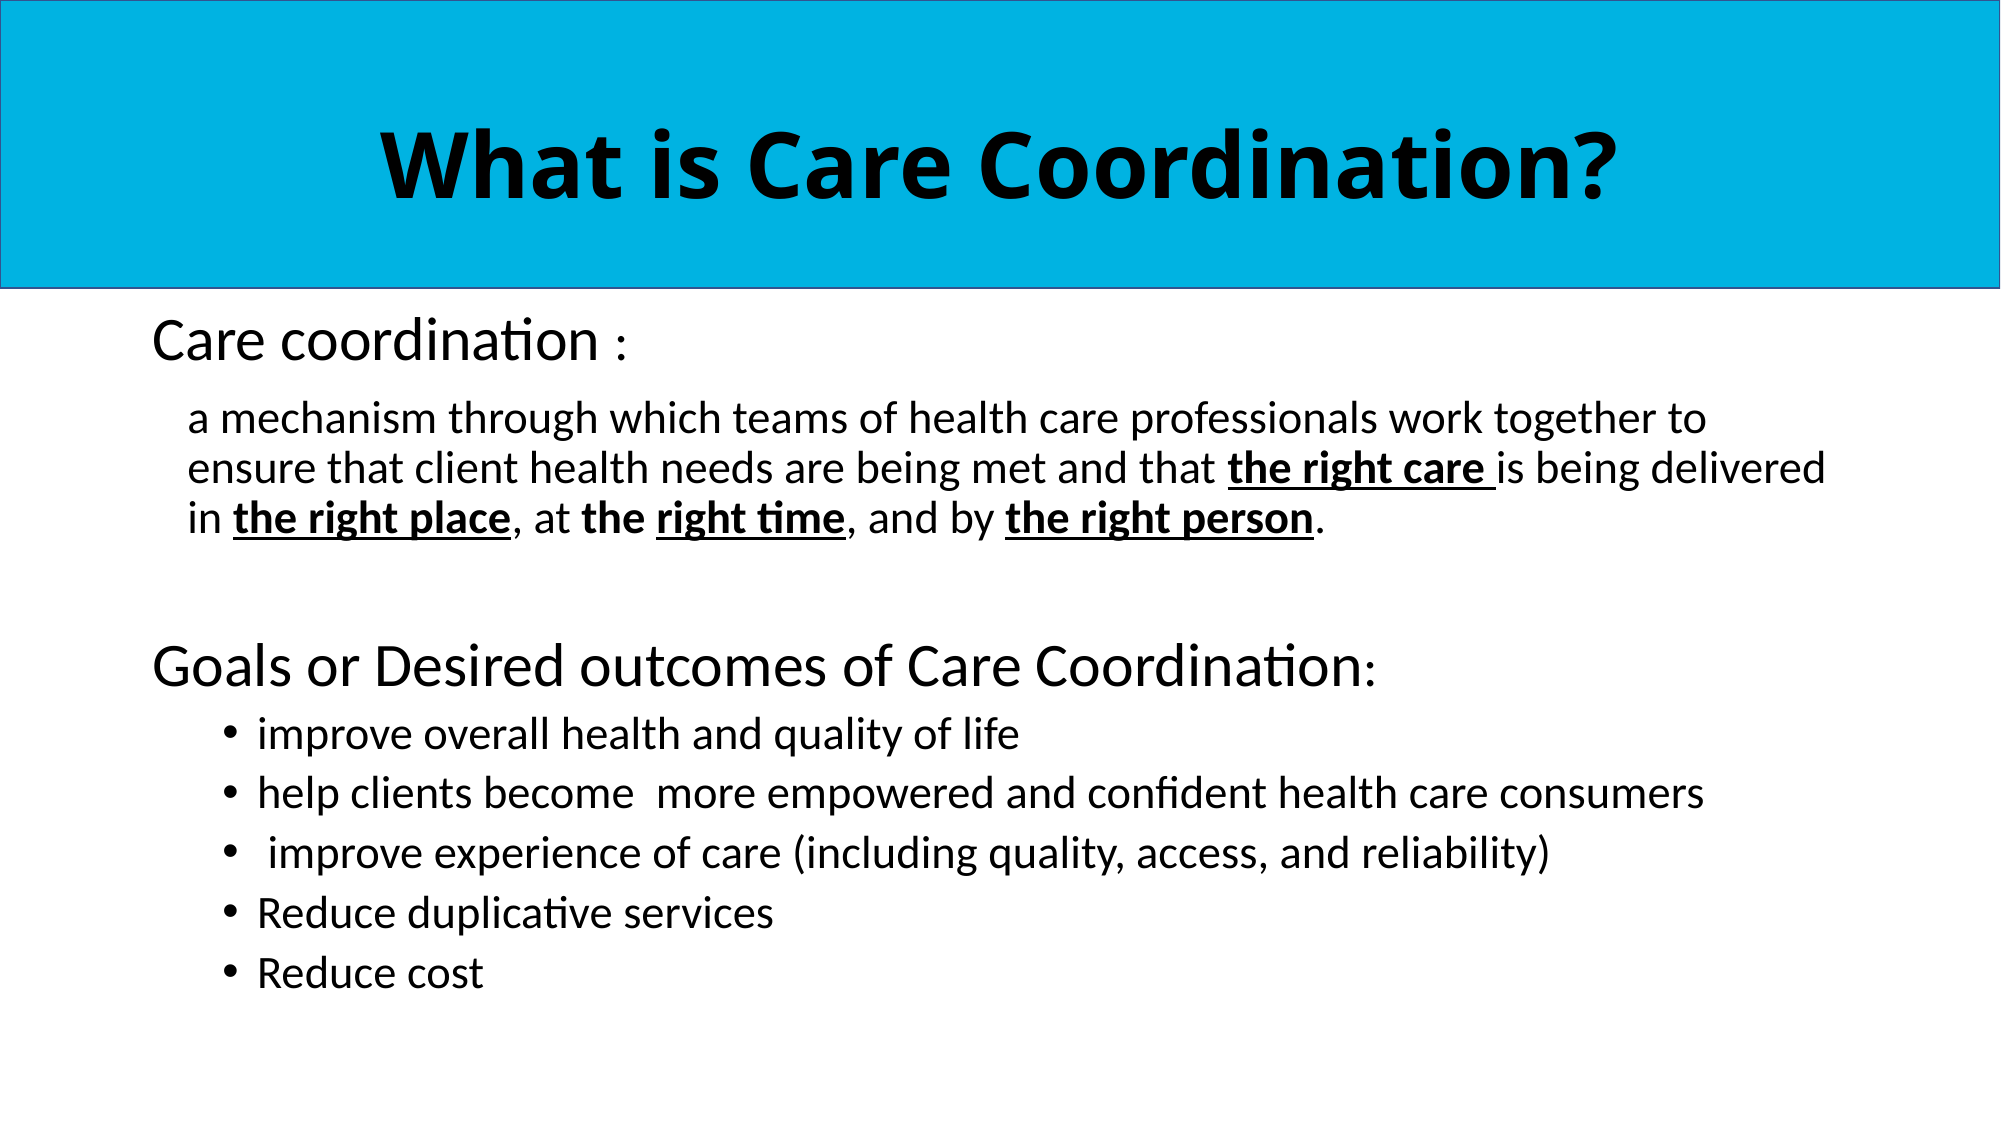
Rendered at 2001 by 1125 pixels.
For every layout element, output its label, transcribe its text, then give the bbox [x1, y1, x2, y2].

title What is Care Coordination? [137, 59, 1863, 278]
list Care coordination : a mechanism through which teams of health care professionals work together to ensure that client health needs are being met and that the right care is being delivered in the right place, at the right time, and by the right person. Goals or Desired outcomes of Care Coordination: improve overall health and quality of life help clients become more empowered and confident health care consumers improve experience of care (including quality, access, and reliability) Reduce duplicative services Reduce cost [137, 299, 1863, 1014]
